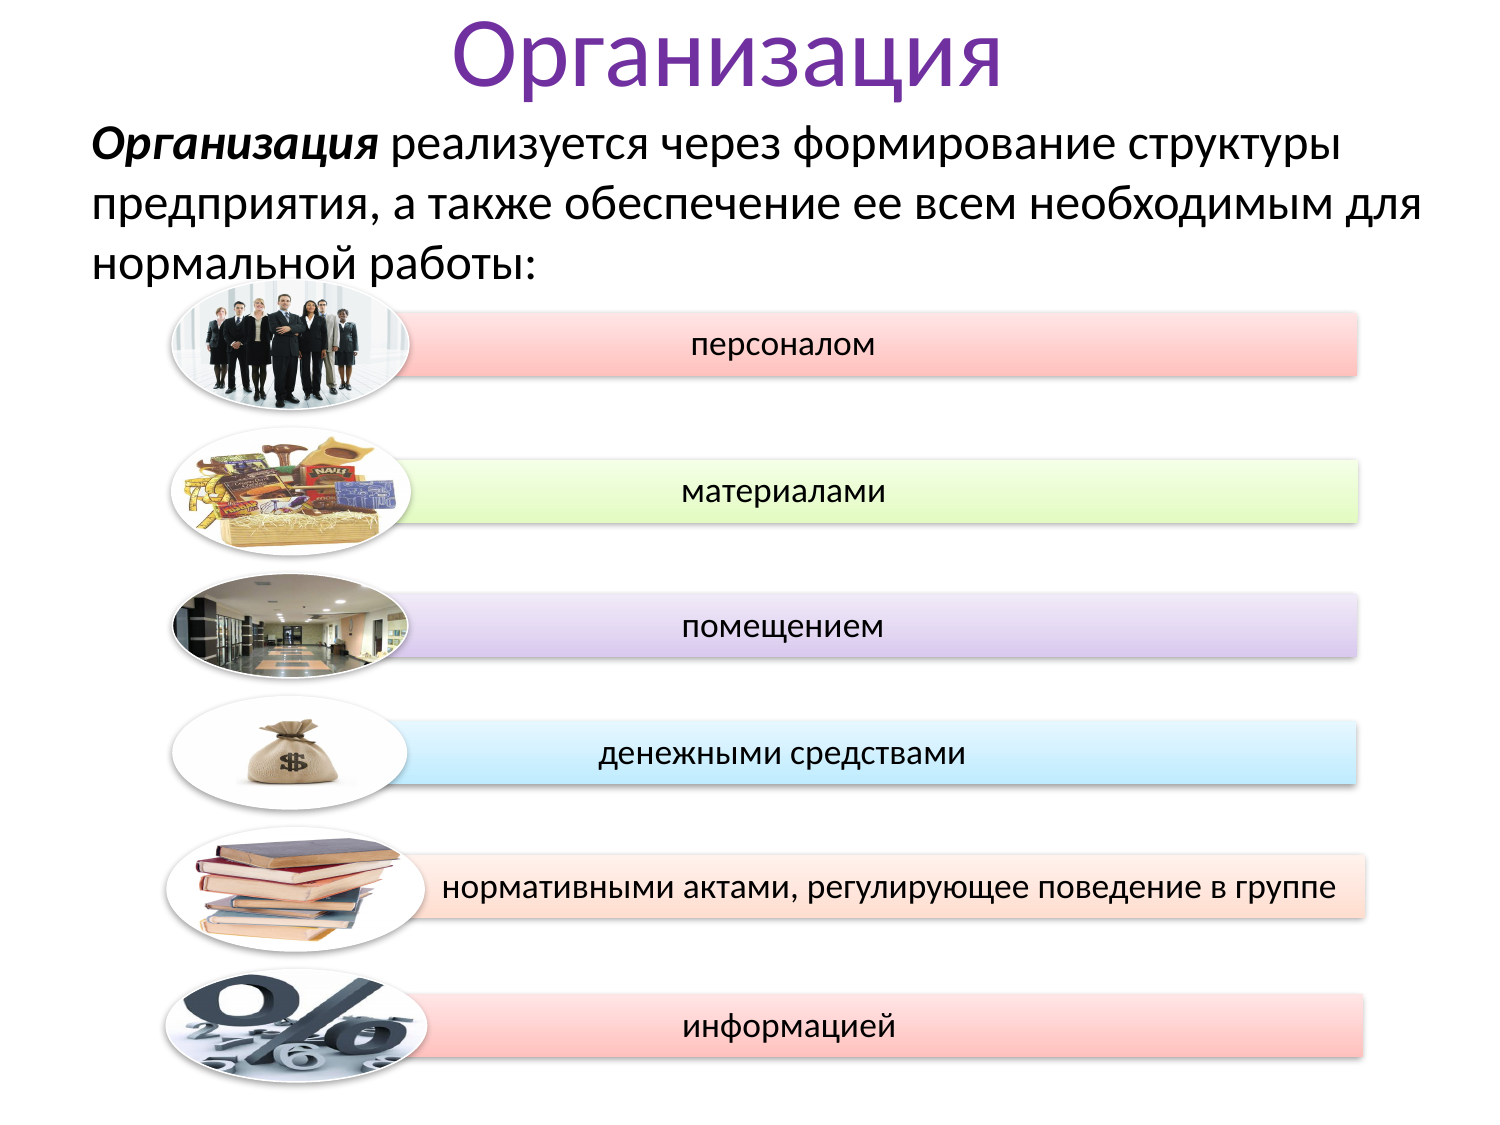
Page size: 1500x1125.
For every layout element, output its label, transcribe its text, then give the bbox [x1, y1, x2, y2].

text_box Организация реализуется через формирование структуры предприятия, а также обеспечение ее всем необходимым для нормальной работы: [76, 101, 1447, 277]
title Организация [64, 0, 1415, 93]
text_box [29, 278, 1500, 1083]
